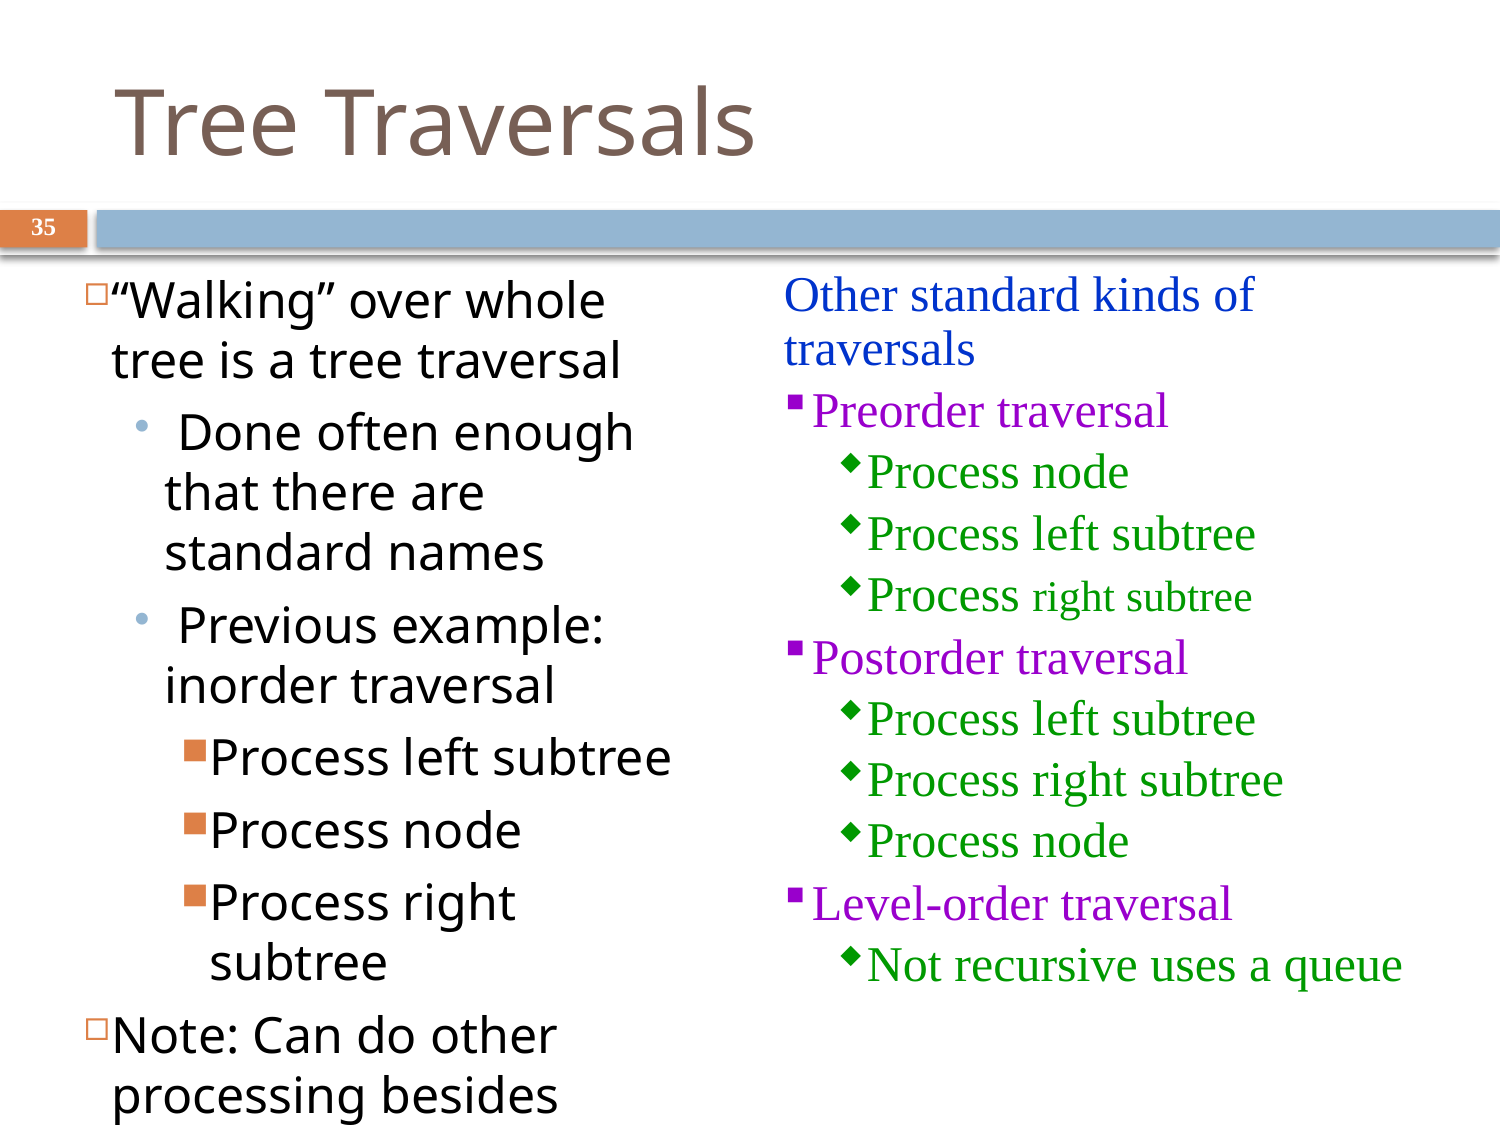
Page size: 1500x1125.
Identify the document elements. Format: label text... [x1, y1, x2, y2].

list Other standard kinds of traversals Preorder traversal Process node Process left subtree Process right subtree Postorder traversal Process left subtree Process right subtree Process node Level-order traversal Not recursive uses a queue [762, 260, 1433, 1011]
list “Walking” over whole tree is a tree traversal Done often enough that there are standard names Previous example: inorder traversal Process left subtree Process node Process right subtree Note: Can do other processing besides printing [62, 260, 725, 1011]
title Tree Traversals [99, 37, 1438, 200]
text_box [762, 211, 1388, 932]
slide_number 35 [0, 208, 88, 249]
